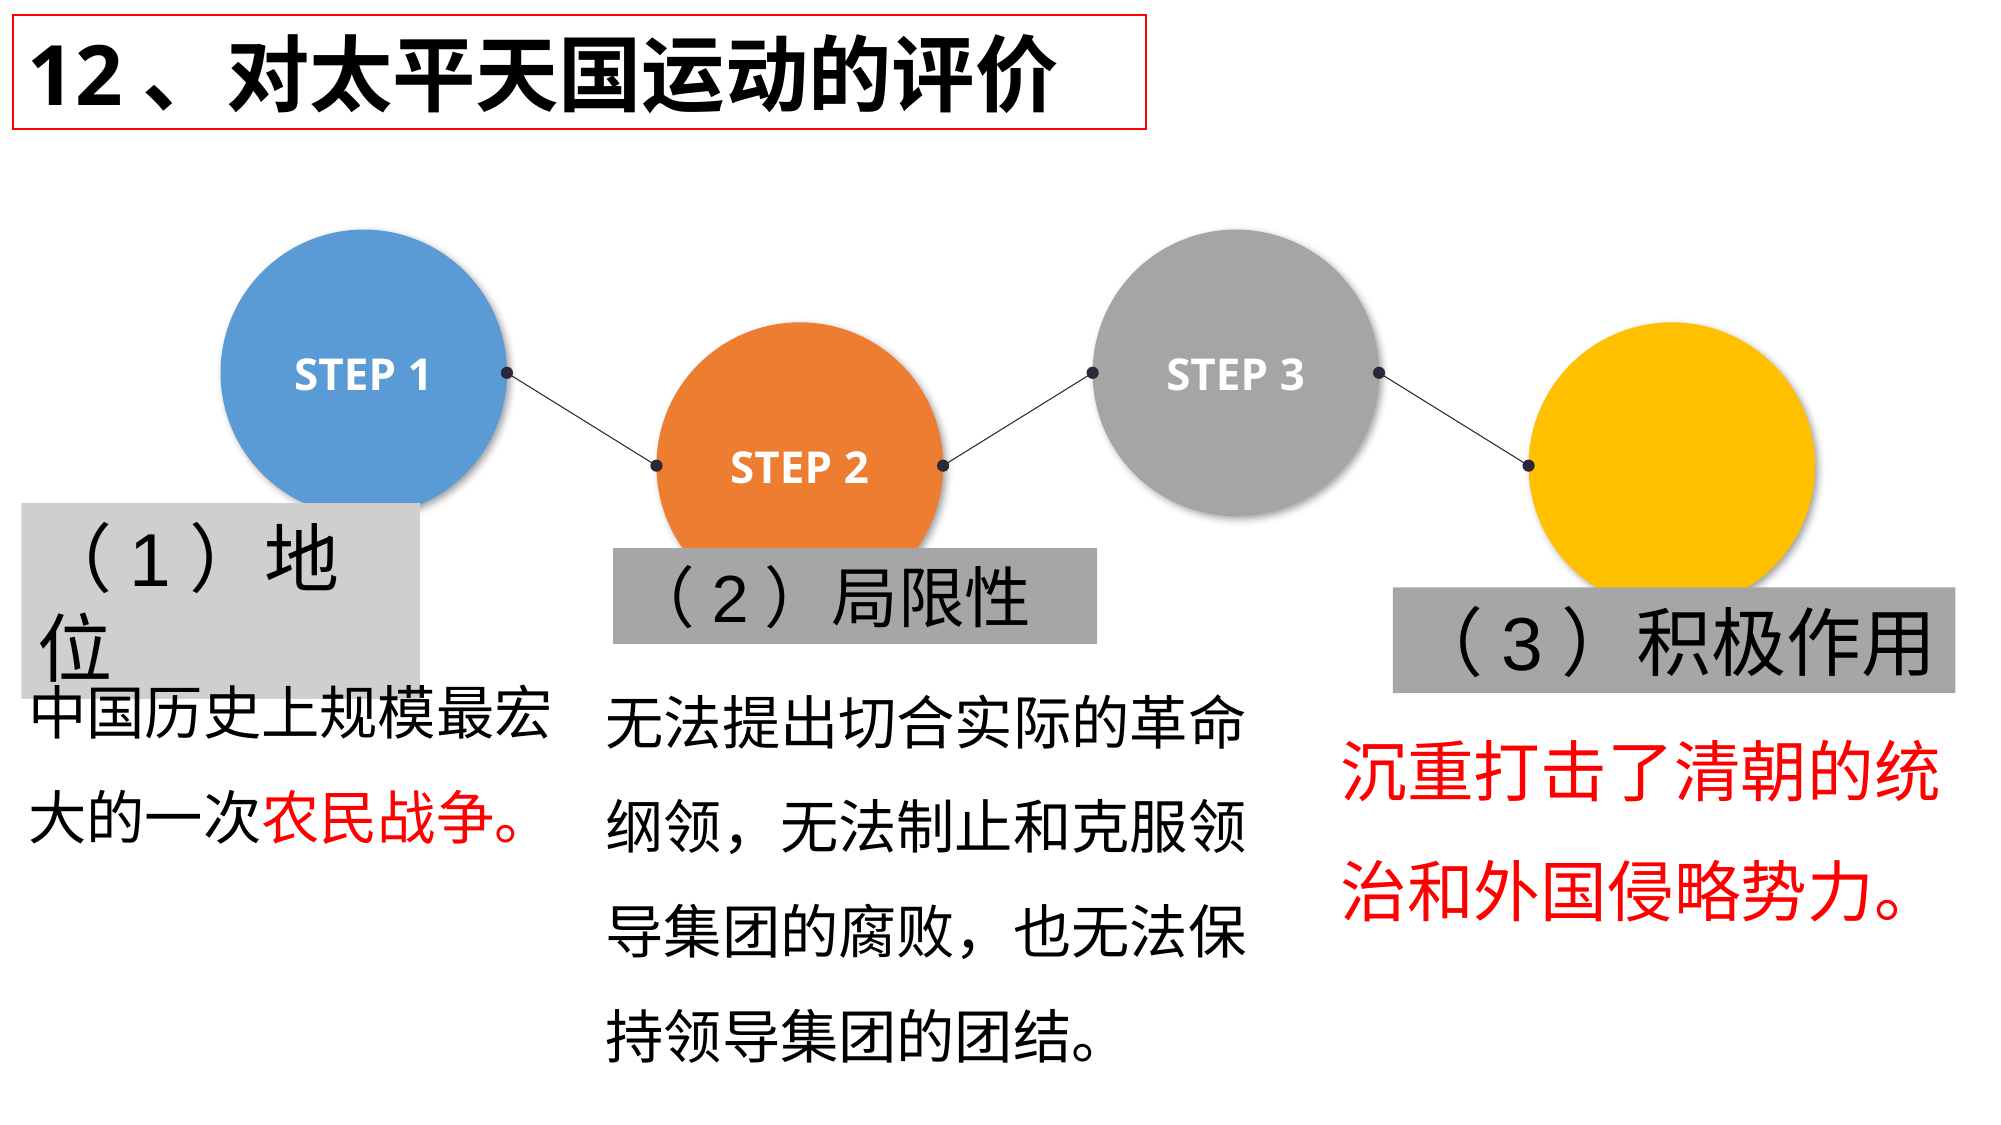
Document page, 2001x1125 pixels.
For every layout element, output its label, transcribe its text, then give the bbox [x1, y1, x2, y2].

text_box STEP 1 [219, 228, 508, 506]
text_box （1）地位 [21, 503, 420, 633]
text_box STEP 3 [1091, 228, 1380, 518]
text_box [943, 372, 1093, 466]
text_box STEP 2 [655, 321, 945, 548]
text_box （2）局限性 [613, 548, 1098, 642]
text_box [1527, 321, 1817, 587]
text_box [506, 372, 657, 466]
text_box 中国历史上规模最宏大的一次农民战争。 [12, 633, 590, 860]
text_box 沉重打击了清朝的统治和外国侵略势力。 [1324, 682, 2000, 938]
text_box 无法提出切合实际的革命纲领，无法制止和克服领导集团的腐败，也无法保持领导集团的团结。 [589, 642, 1286, 1079]
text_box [1379, 372, 1529, 466]
text_box 12、对太平天国运动的评价 [12, 14, 1147, 130]
text_box （3）积极作用 [1392, 587, 1956, 682]
